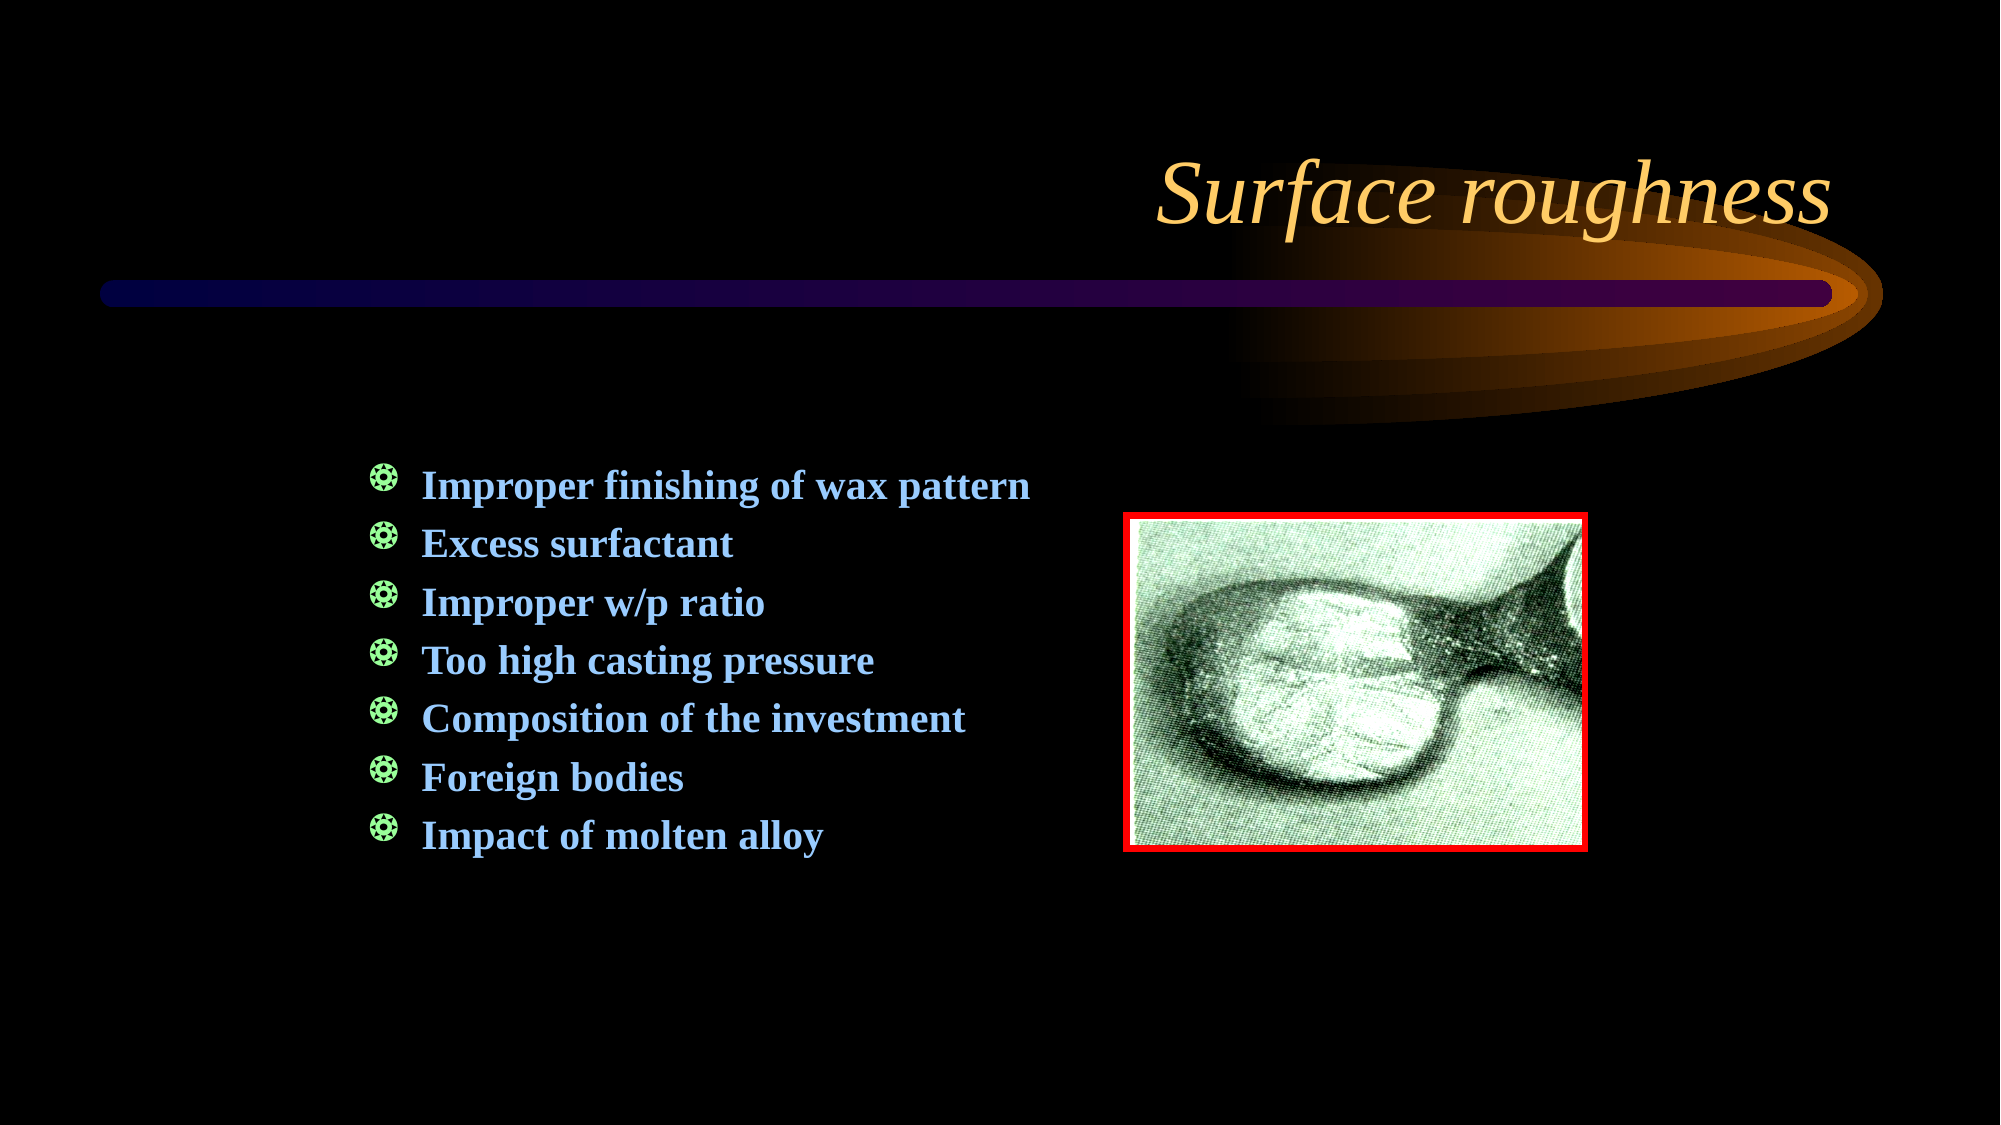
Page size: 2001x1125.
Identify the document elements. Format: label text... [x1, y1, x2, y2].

title Surface roughness [150, 62, 1850, 250]
list Improper finishing of wax pattern Excess surfactant Improper w/p ratio Too high casting pressure Composition of the investment Foreign bodies Impact of molten alloy [350, 450, 1113, 925]
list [1129, 518, 1583, 846]
